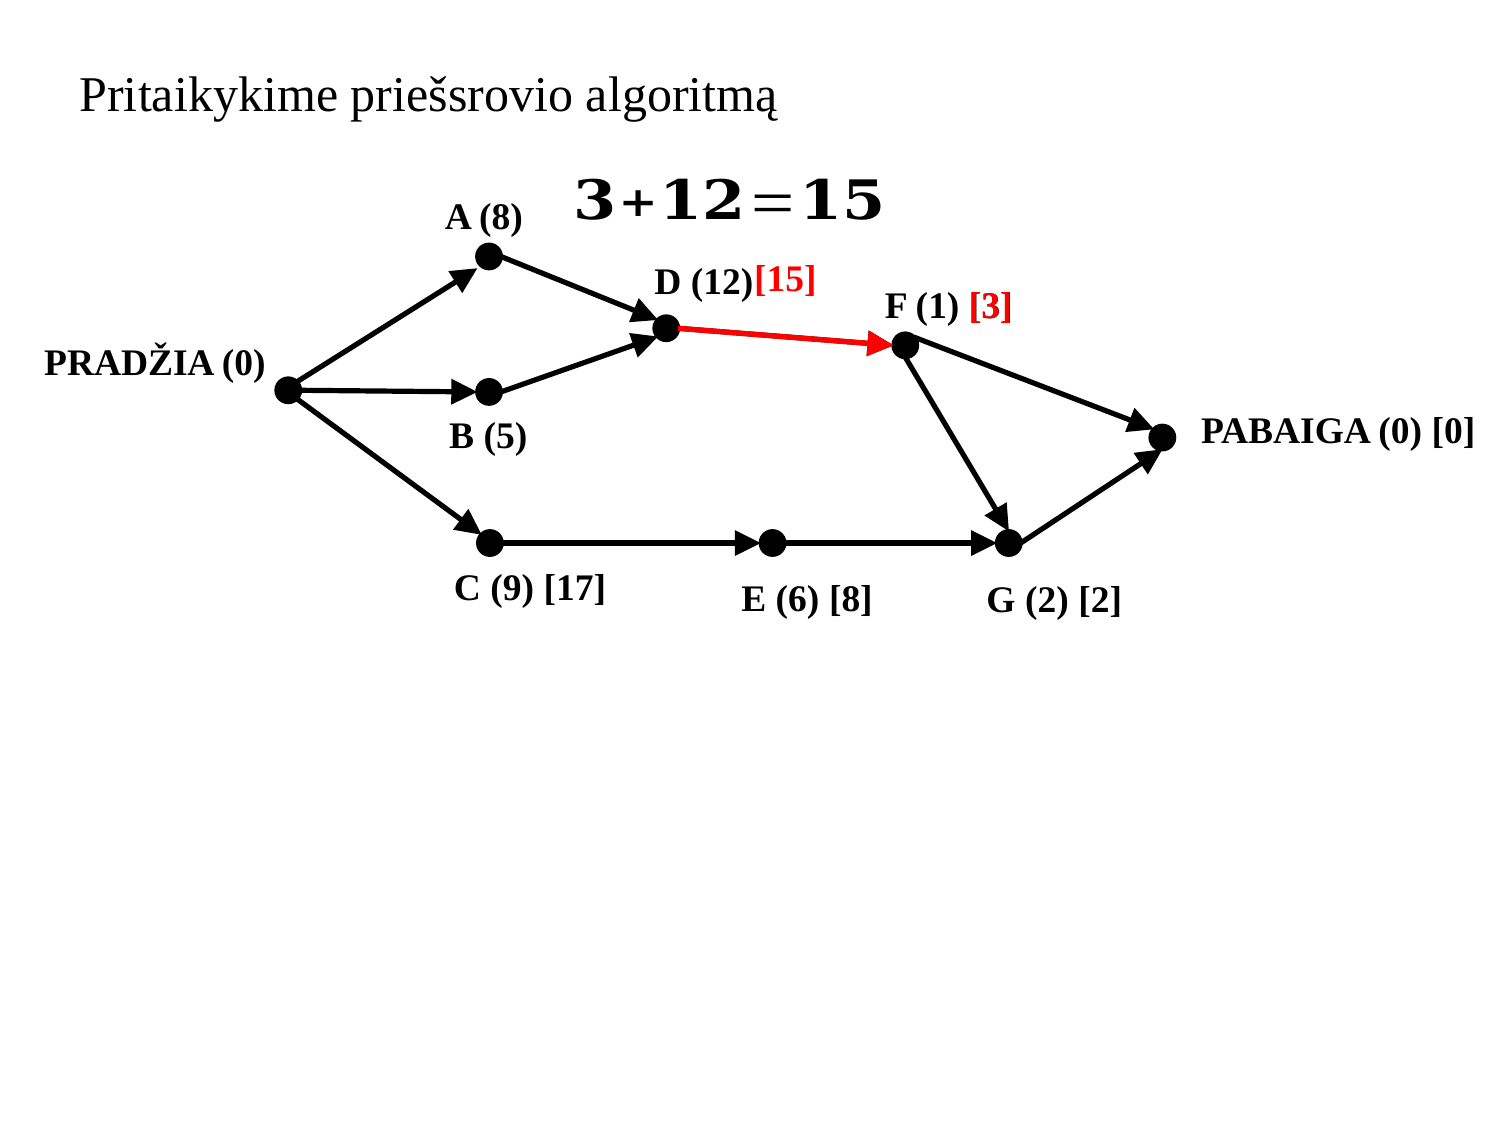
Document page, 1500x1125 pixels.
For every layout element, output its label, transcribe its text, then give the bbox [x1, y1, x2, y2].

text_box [677, 327, 894, 346]
text_box Pritaikykime priešsrovio algoritmą [64, 54, 1412, 130]
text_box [29, 184, 1500, 628]
